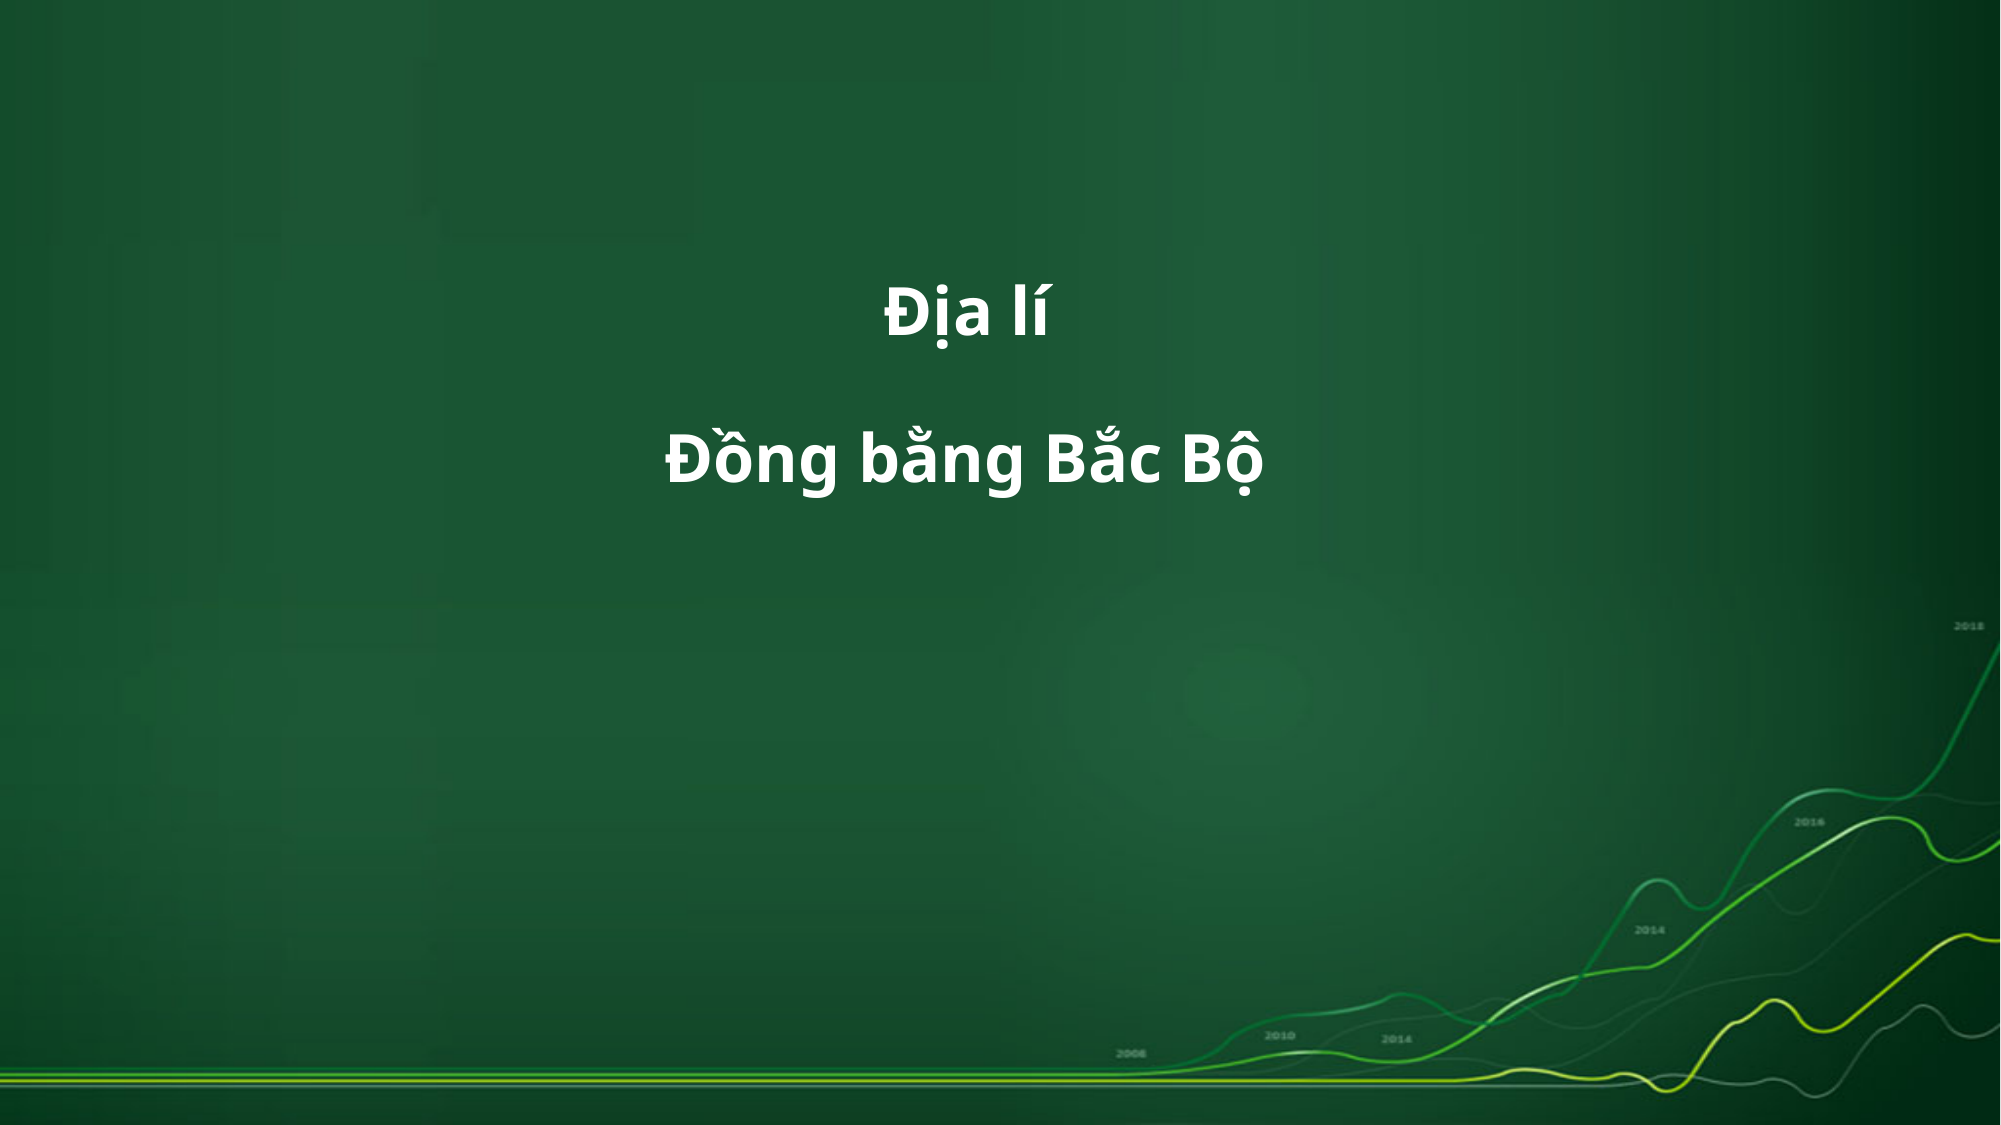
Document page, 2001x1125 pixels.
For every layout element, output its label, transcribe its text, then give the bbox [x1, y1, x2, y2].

picture [0, 0, 2001, 1125]
text_box Địa lí [868, 261, 1095, 357]
text_box Đồng bằng Bắc Bộ [625, 383, 1310, 509]
